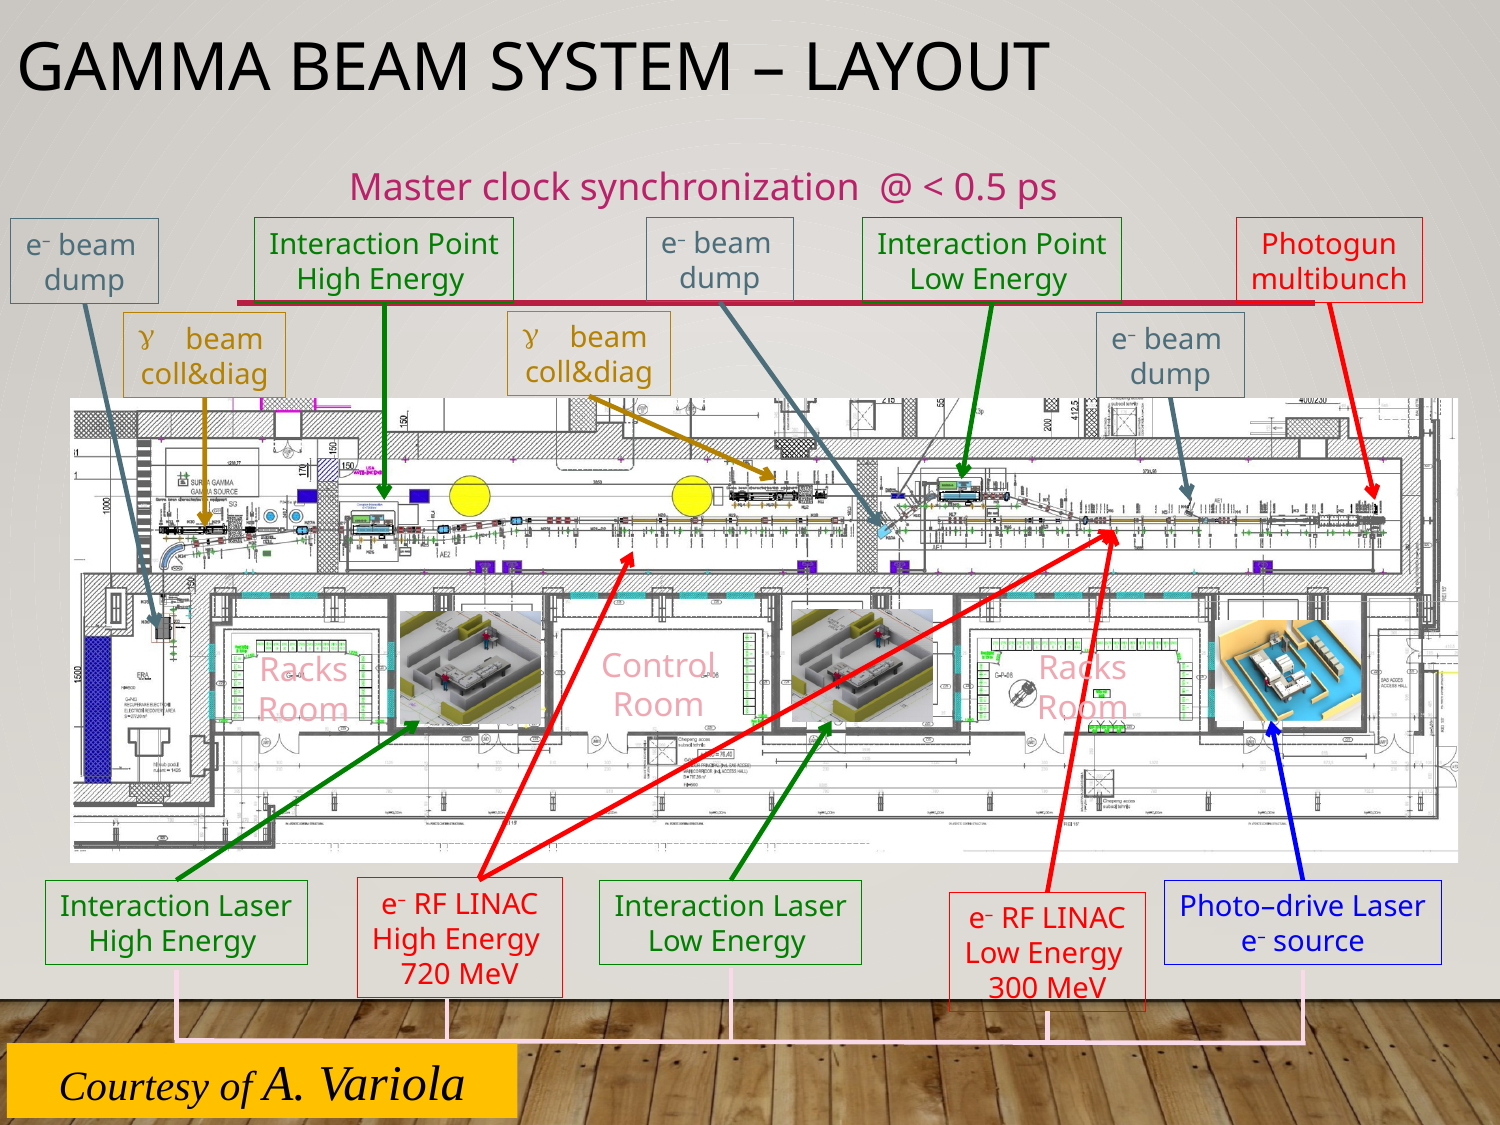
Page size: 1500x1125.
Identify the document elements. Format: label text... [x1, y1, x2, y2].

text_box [588, 396, 776, 480]
picture [179, 999, 445, 1038]
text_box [175, 720, 421, 881]
text_box Interaction Point Low Energy [862, 217, 1122, 303]
text_box Interaction Point High Energy [254, 217, 514, 303]
text_box beam coll&diag [158, 312, 286, 398]
text_box e– beam dump [646, 217, 794, 302]
title Gamma Beam System – Layout [1, 25, 1352, 151]
picture [733, 999, 1045, 1040]
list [69, 398, 1459, 863]
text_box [1170, 398, 1190, 501]
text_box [1328, 303, 1376, 501]
picture [1215, 619, 1361, 721]
text_box beam coll&diag [507, 311, 671, 396]
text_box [961, 303, 993, 480]
text_box Interaction Laser High Energy [45, 880, 308, 965]
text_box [1047, 881, 1114, 893]
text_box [174, 1040, 1047, 1044]
text_box e– RF LINAC Low Energy 300 MeV [949, 892, 1146, 1012]
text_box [1048, 1040, 1302, 1044]
text_box Courtesy of A. Variola [6, 1043, 518, 1118]
text_box e– RF LINAC High Energy 720 MeV [357, 877, 563, 998]
picture [0, 999, 1500, 1125]
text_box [1270, 720, 1303, 881]
text_box e– beam dump [10, 218, 159, 304]
picture [400, 611, 478, 725]
picture [1050, 999, 1301, 1040]
text_box Photogun multibunch [1236, 217, 1423, 303]
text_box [719, 302, 882, 528]
text_box Photo–drive Laser e– source [1164, 880, 1442, 965]
text_box Master clock synchronization @ < 0.5 ps [334, 156, 1074, 216]
picture [449, 999, 729, 1039]
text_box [84, 304, 158, 630]
text_box e– beam dump [1096, 312, 1245, 398]
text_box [478, 529, 1114, 881]
text_box Interaction Laser Low Energy [599, 881, 862, 965]
